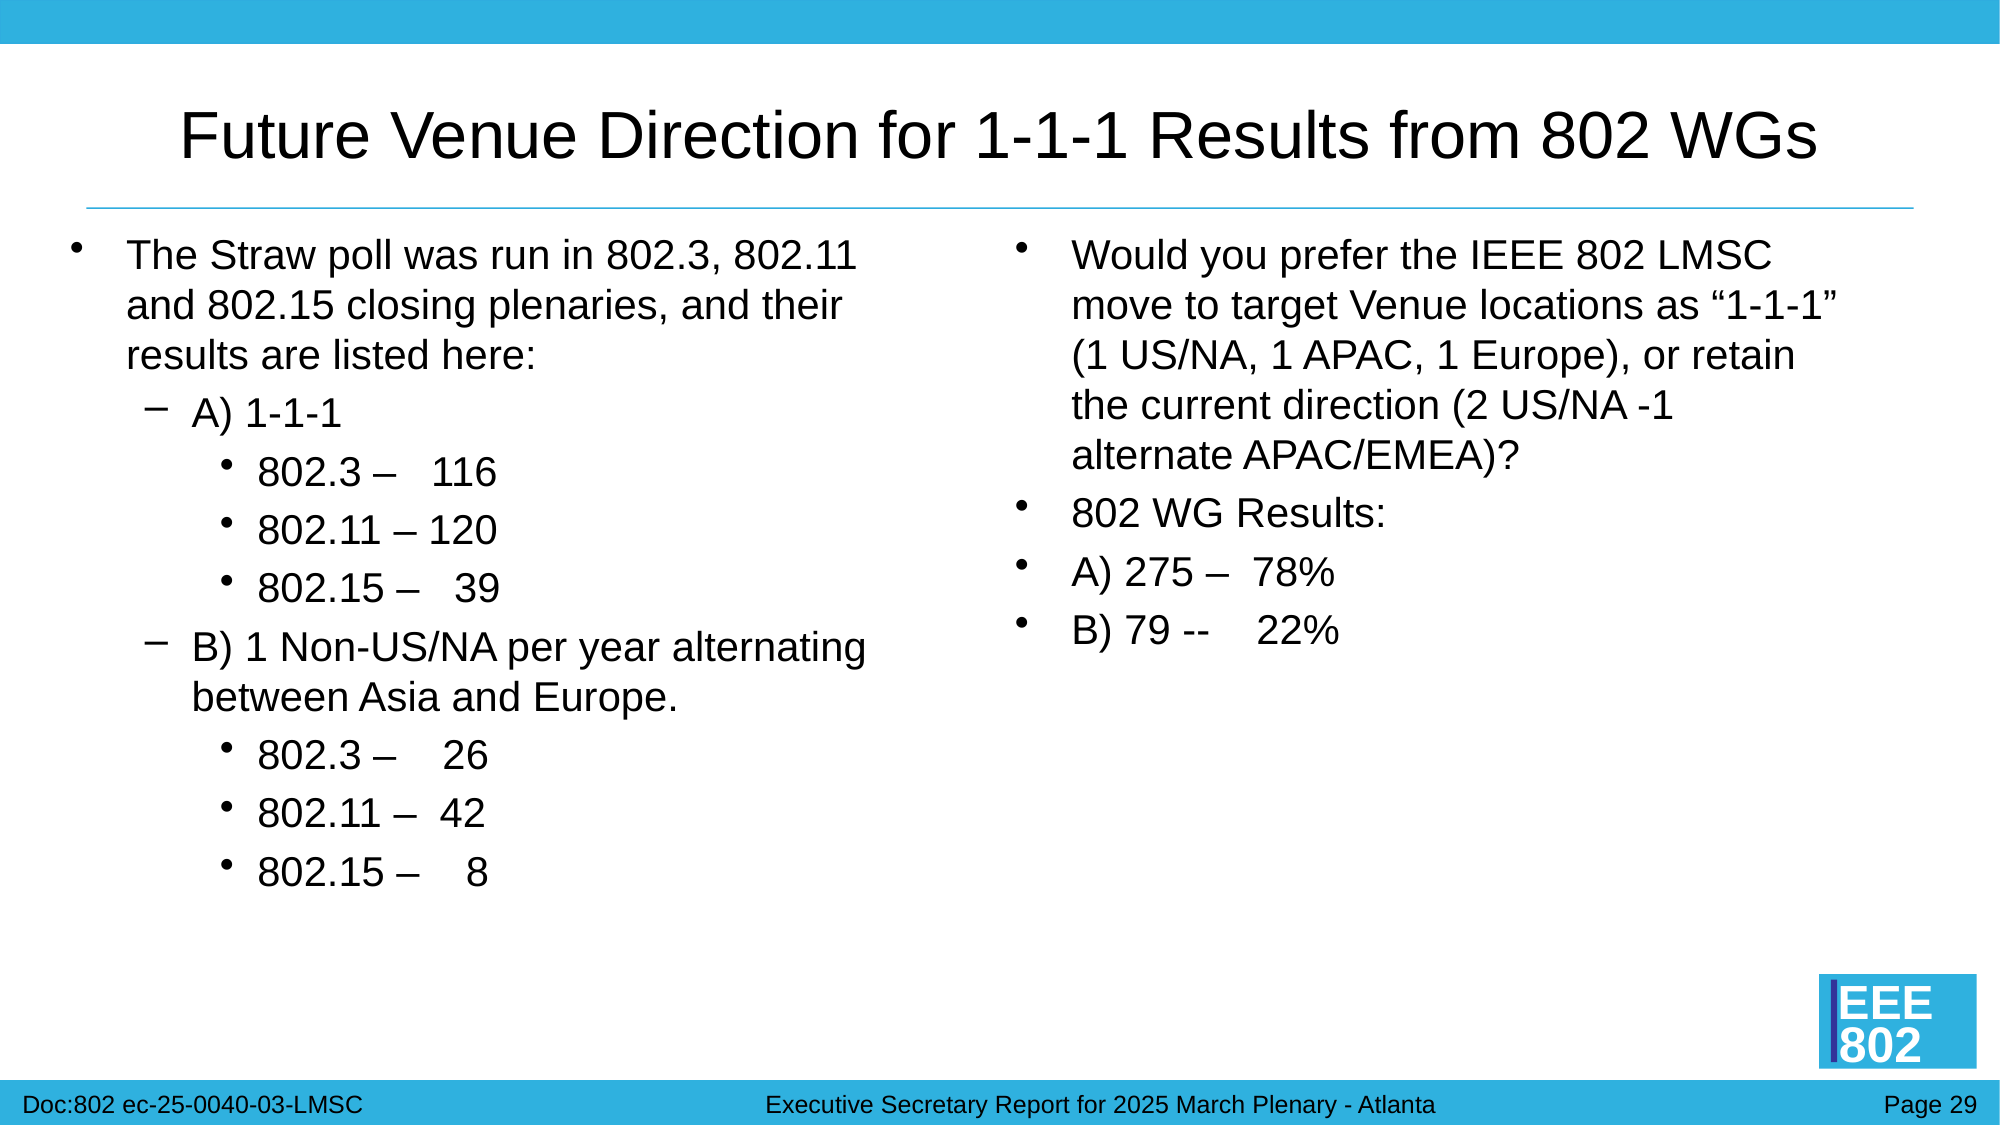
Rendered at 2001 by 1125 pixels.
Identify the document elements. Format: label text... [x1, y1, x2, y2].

list The Straw poll was run in 802.3, 802.11 and 802.15 closing plenaries, and their results are listed here: A) 1-1-1 802.3 – 116 802.11 – 120 802.15 – 39 B) 1 Non-US/NA per year alternating between Asia and Europe. 802.3 – 26 802.11 – 42 802.15 – 8 [54, 220, 939, 963]
list Would you prefer the IEEE 802 LMSC move to target Venue locations as “1-1-1” (1 US/NA, 1 APAC, 1 Europe), or retain the current direction (2 US/NA -1 alternate APAC/EMEA)? 802 WG Results: A) 275 – 78% B) 79 -- 22% [999, 220, 1855, 963]
title Future Venue Direction for 1-1-1 Results from 802 WGs [99, 66, 1900, 197]
